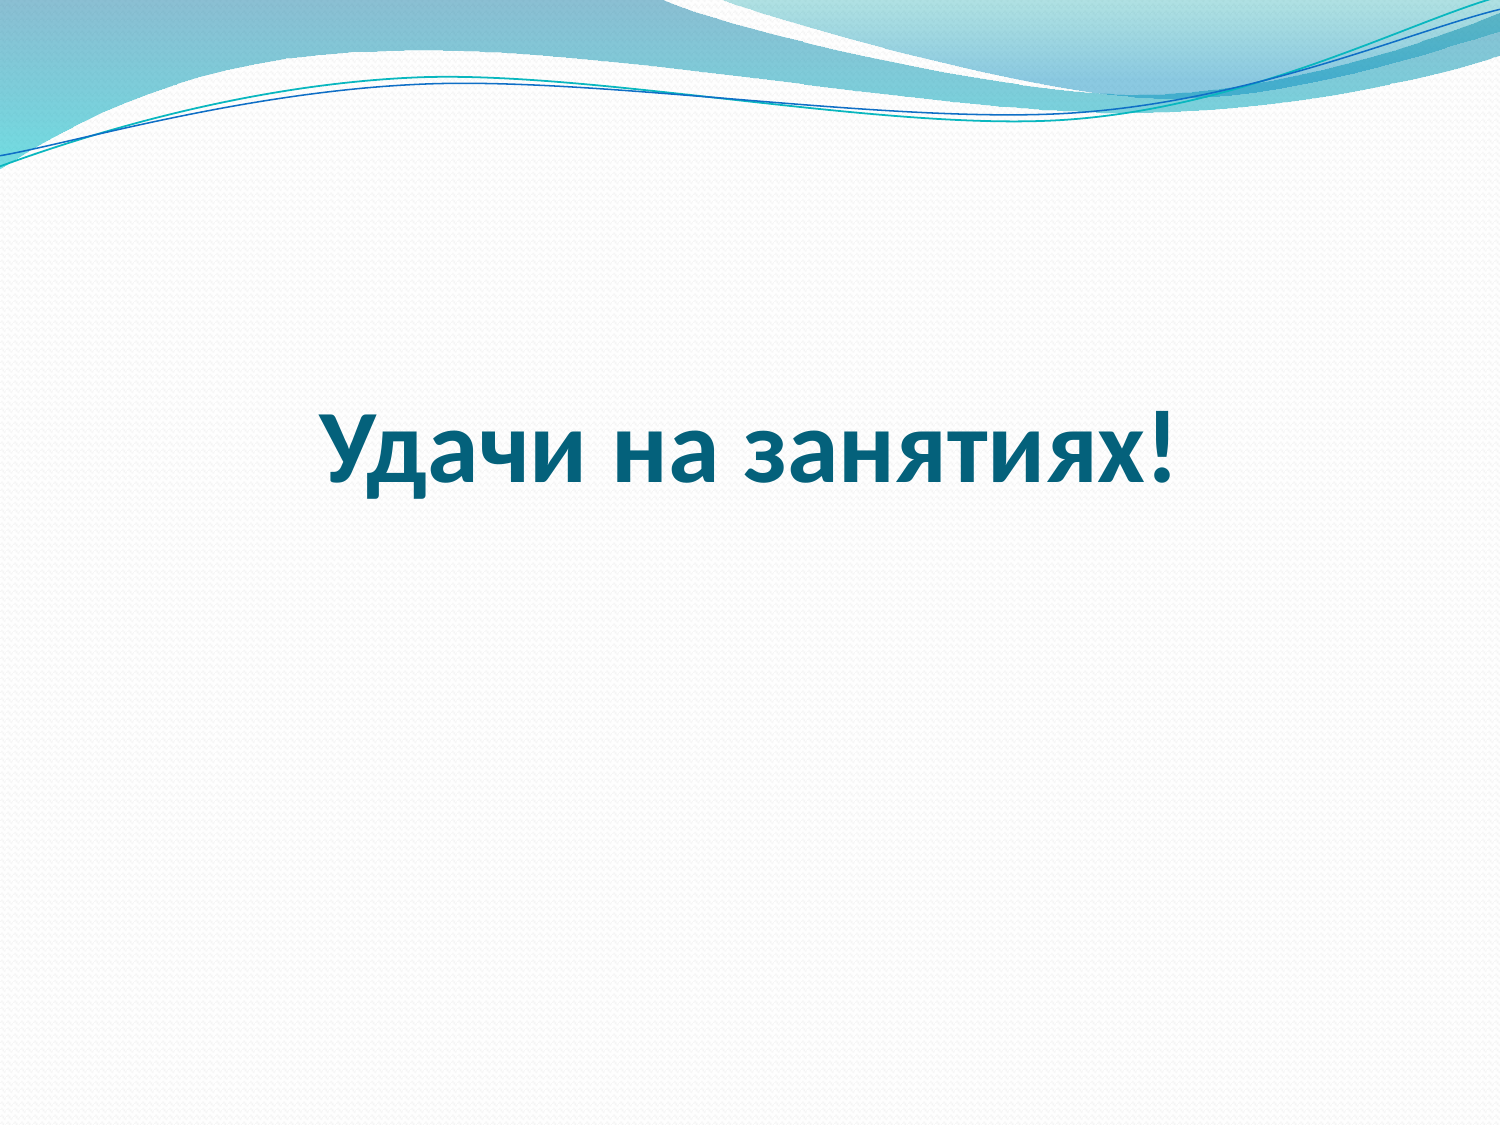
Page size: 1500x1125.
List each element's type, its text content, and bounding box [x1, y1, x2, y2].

title Удачи на занятиях! [75, 290, 1425, 504]
